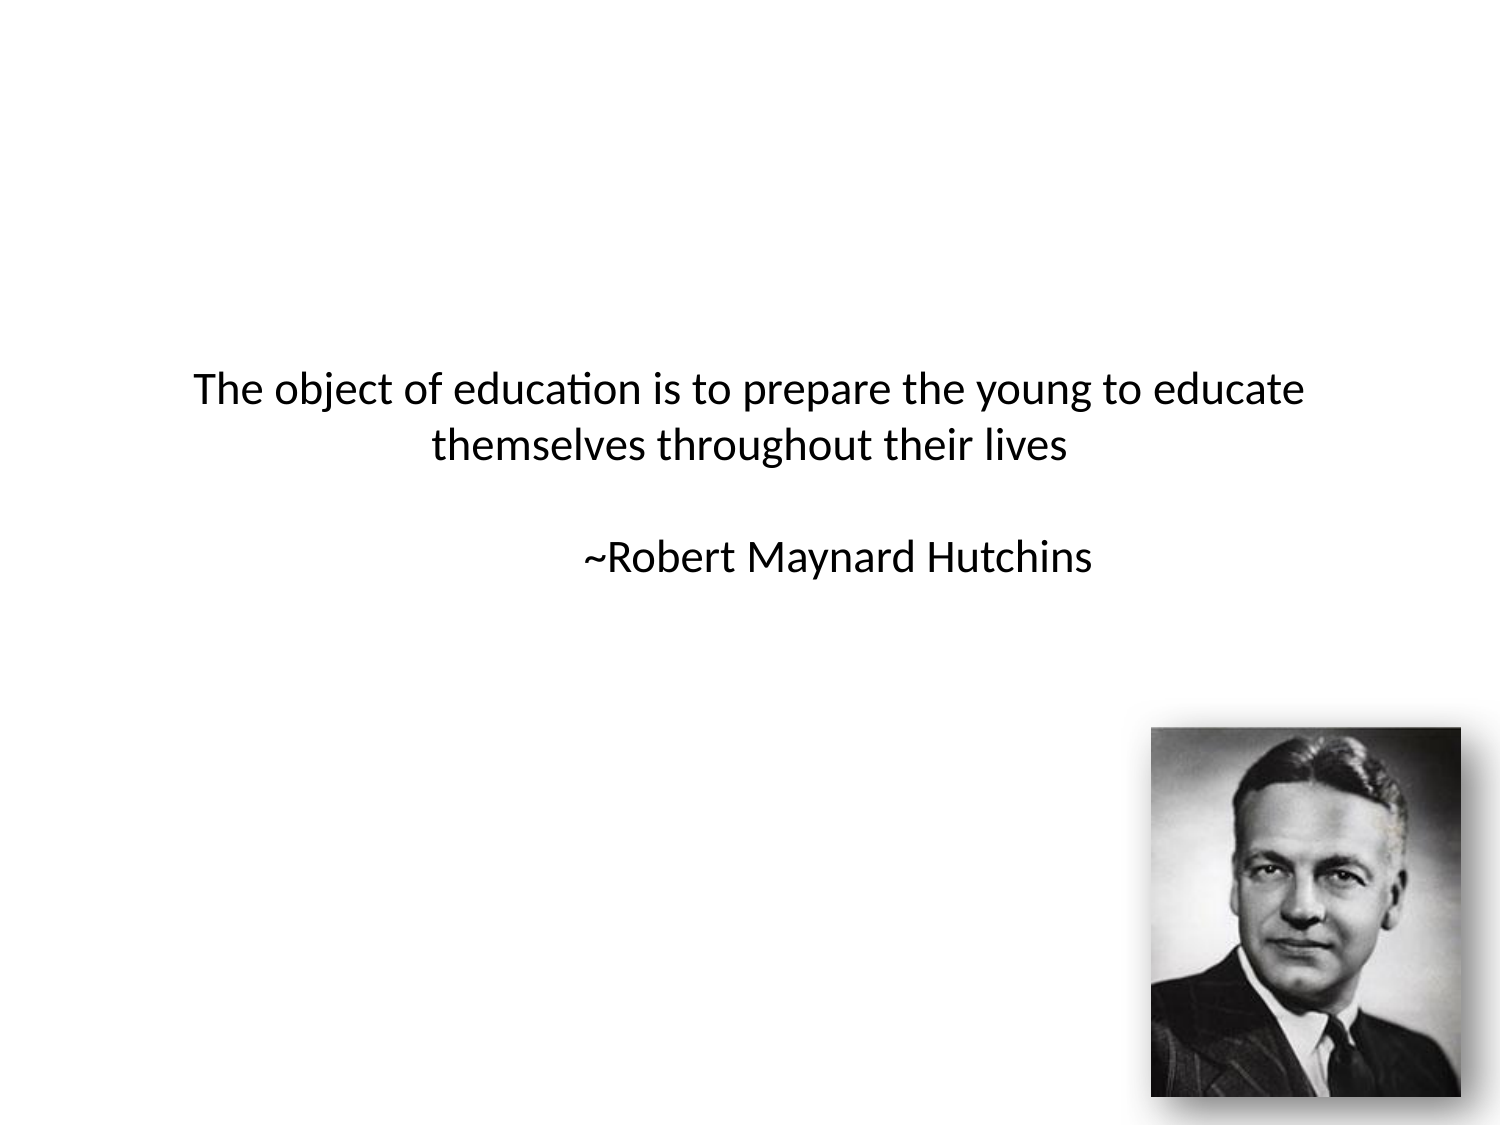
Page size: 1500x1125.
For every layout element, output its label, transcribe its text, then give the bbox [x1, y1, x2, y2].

title The object of education is to prepare the young to educate themselves throughout their lives ~Robert Maynard Hutchins [112, 349, 1388, 591]
picture [1151, 727, 1462, 1097]
